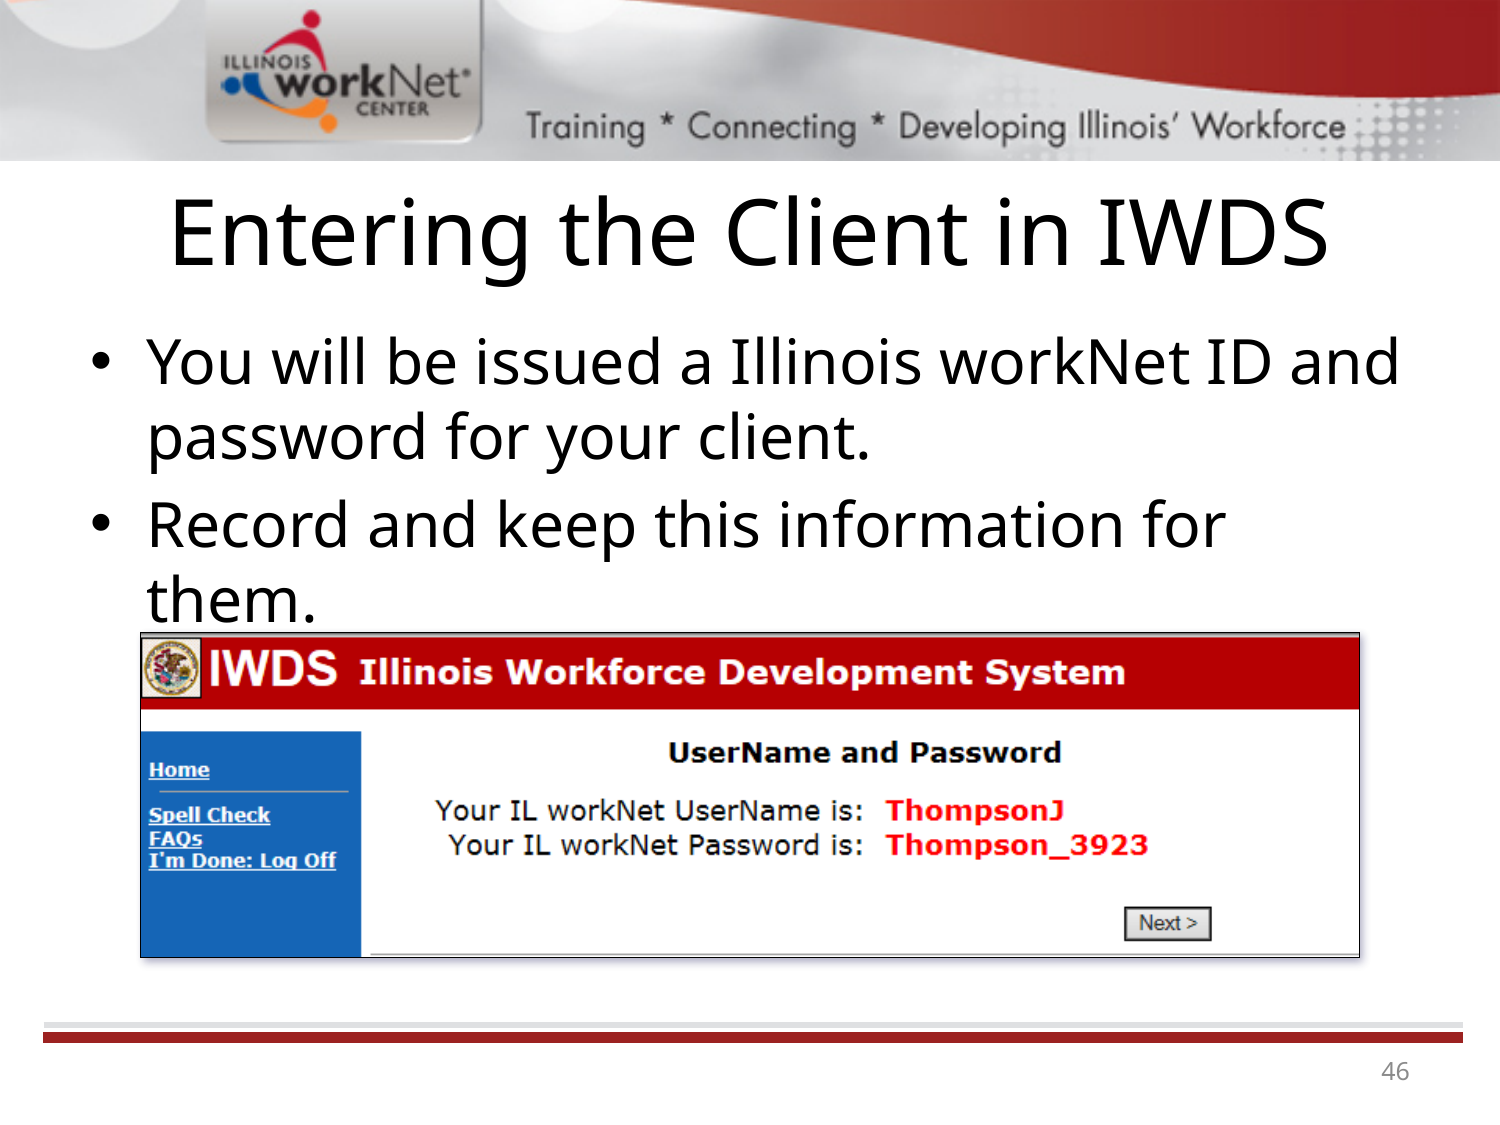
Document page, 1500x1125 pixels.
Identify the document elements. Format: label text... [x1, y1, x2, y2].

list You will be issued a Illinois workNet ID and password for your client. Record and keep this information for them. [75, 314, 1425, 1058]
picture [0, 0, 1500, 161]
picture [141, 633, 1359, 957]
slide_number 46 [1074, 1042, 1425, 1103]
title Entering the Client in IWDS [75, 135, 1425, 314]
